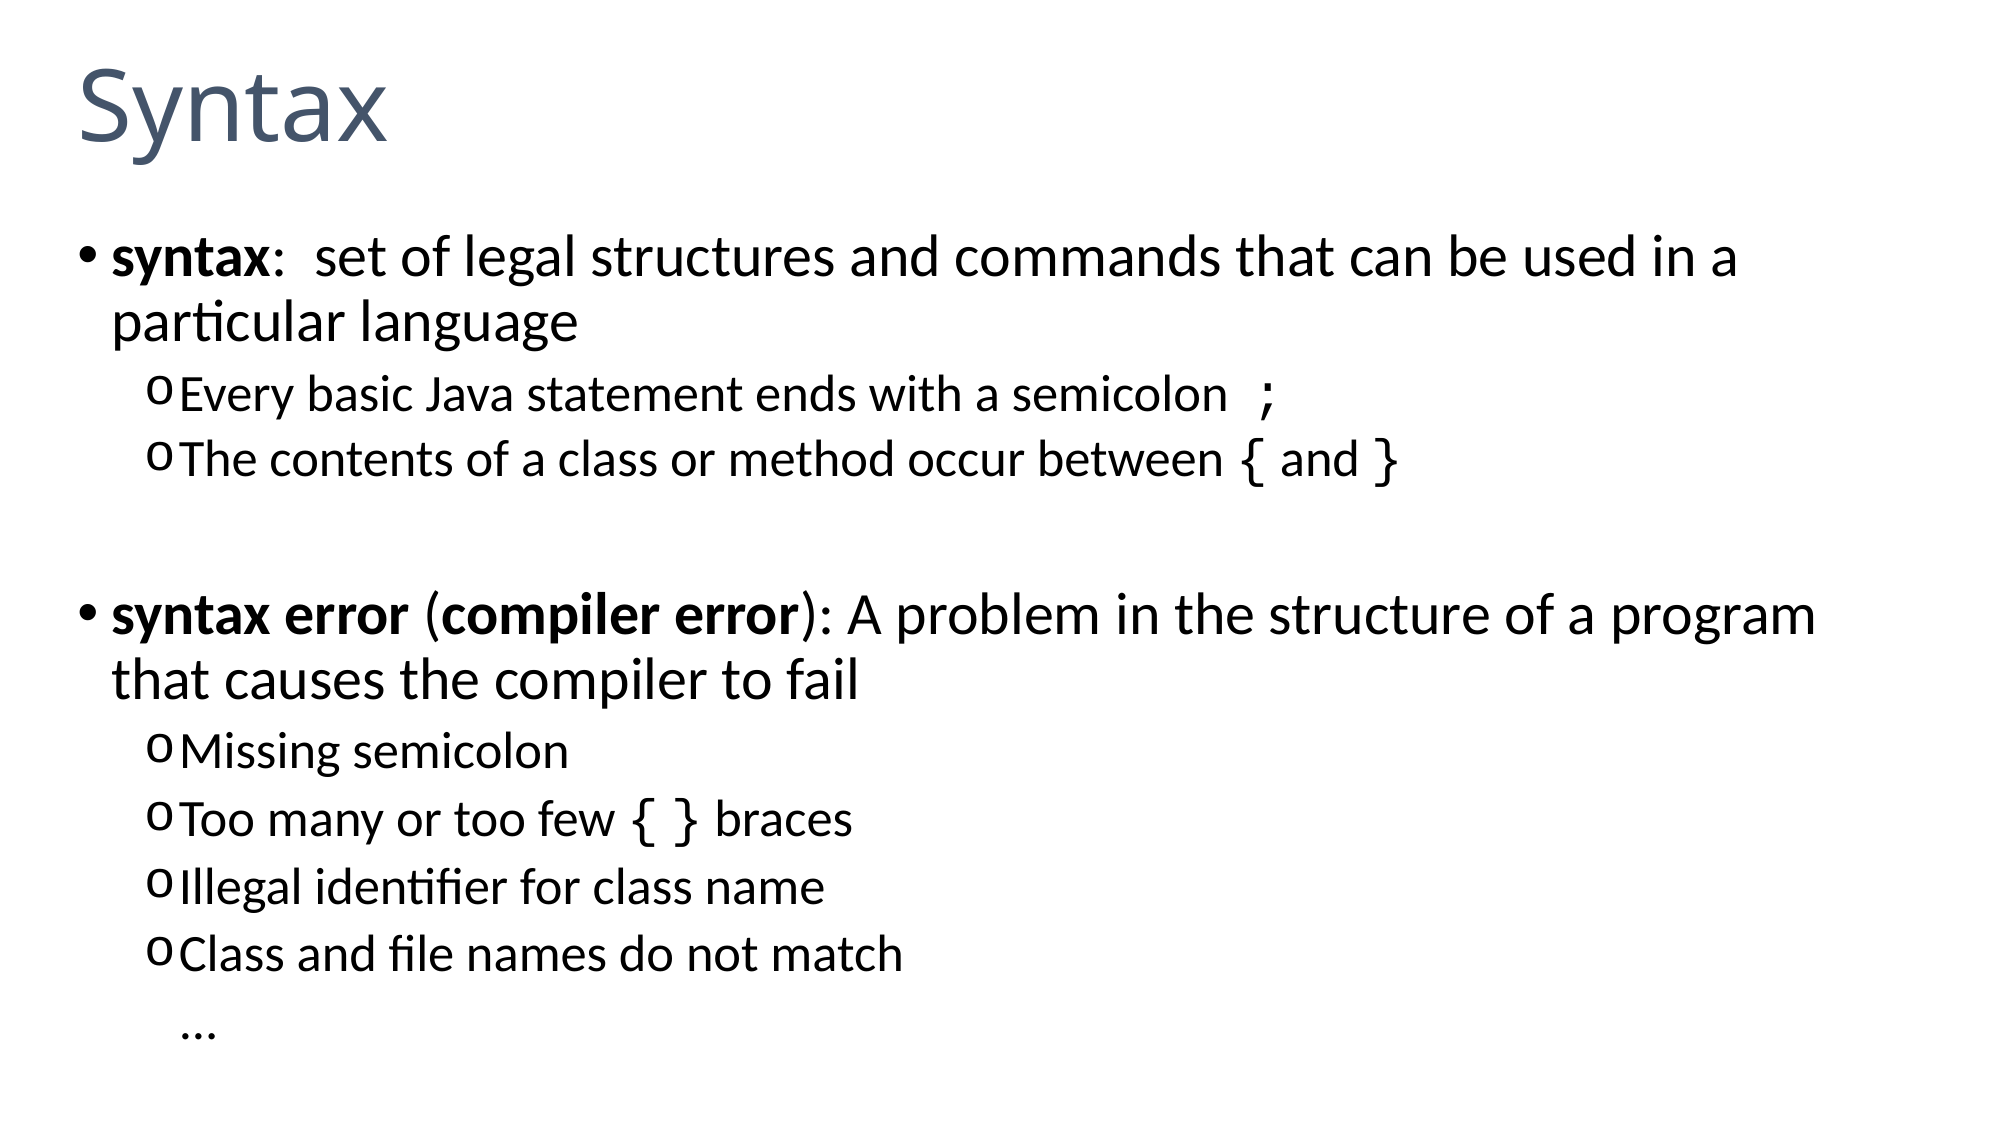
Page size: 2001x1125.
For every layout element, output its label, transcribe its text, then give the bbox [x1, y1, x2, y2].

list syntax: set of legal structures and commands that can be used in a particular language Every basic Java statement ends with a semicolon ; The contents of a class or method occur between { and } syntax error (compiler error): A problem in the structure of a program that causes the compiler to fail Missing semicolon Too many or too few { } braces Illegal identifier for class name Class and file names do not match ... [62, 217, 1938, 1067]
title Syntax [62, 0, 1938, 217]
